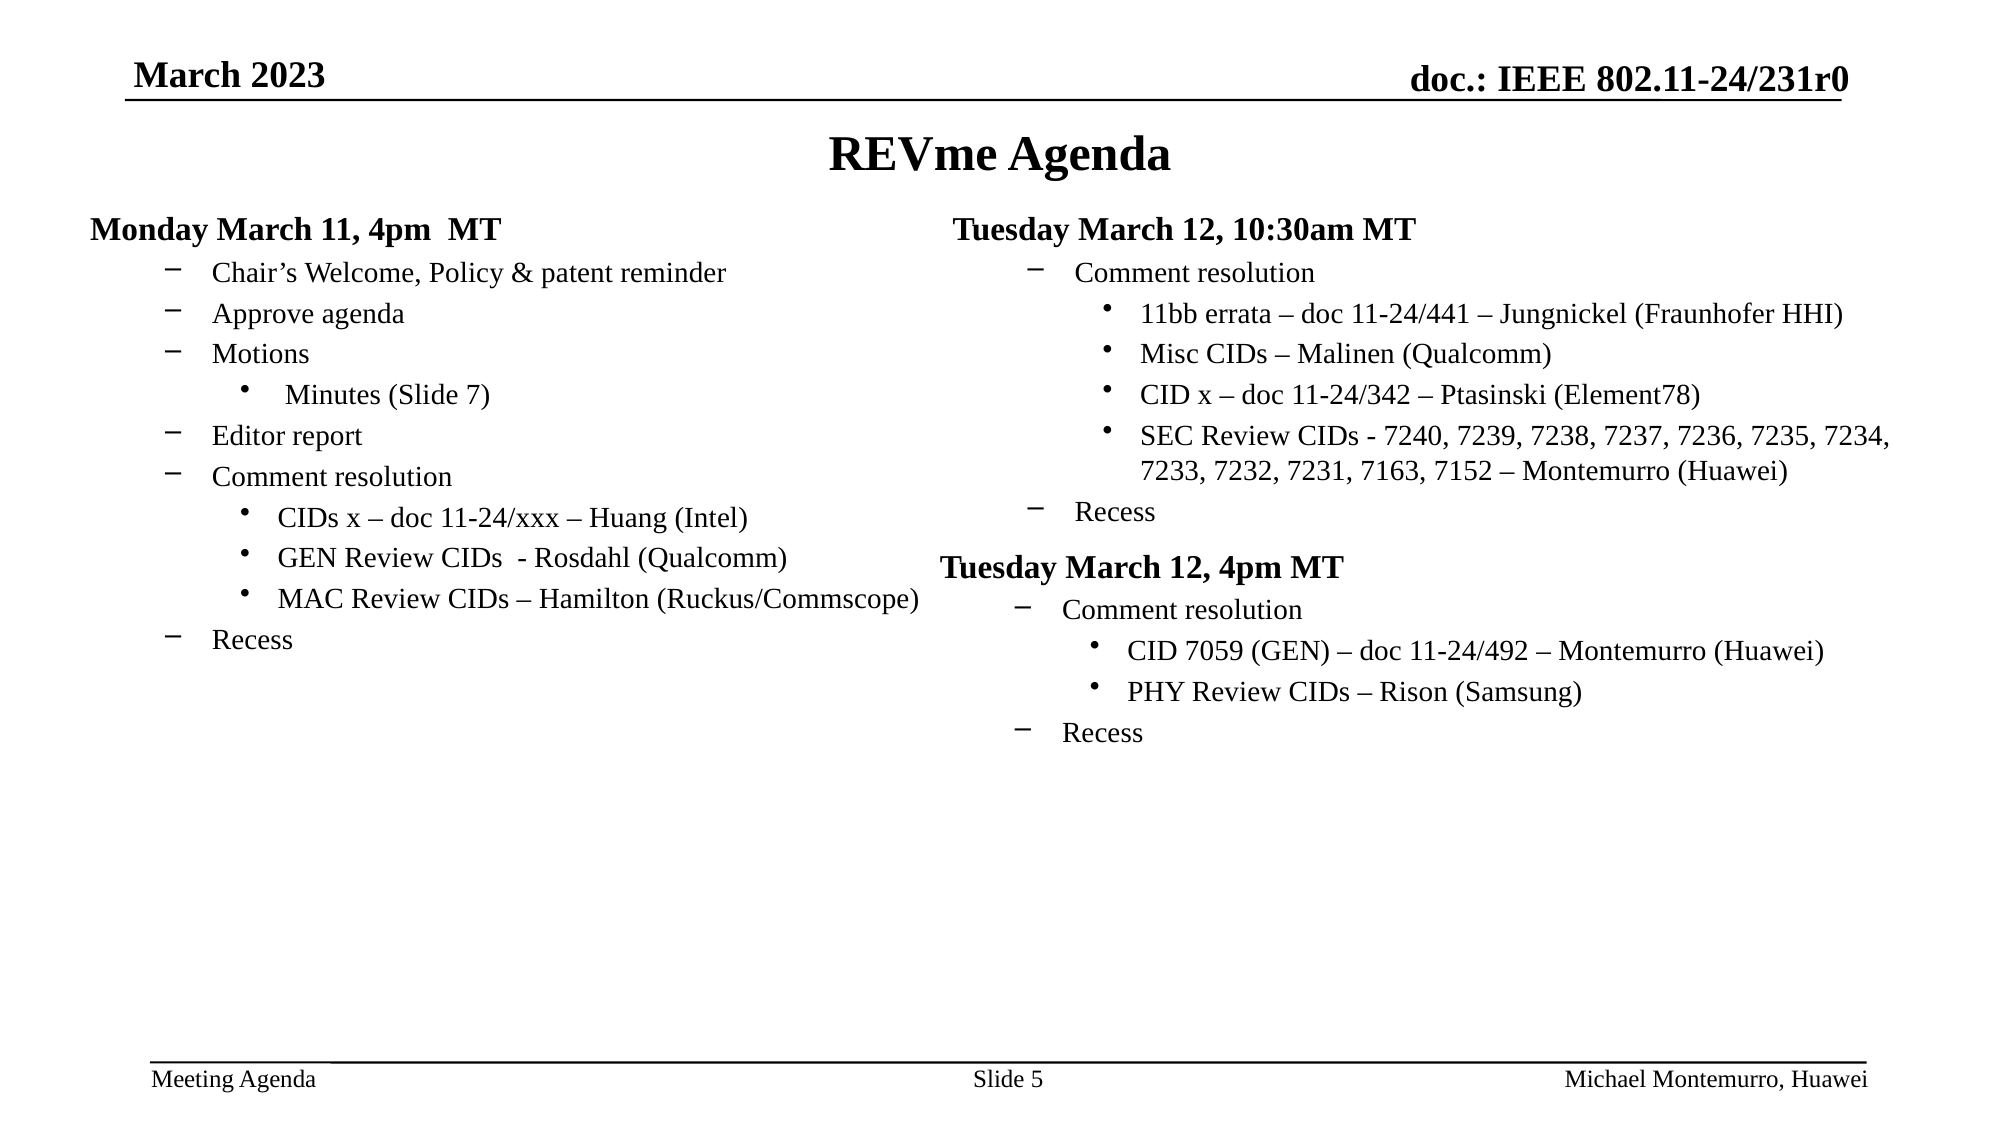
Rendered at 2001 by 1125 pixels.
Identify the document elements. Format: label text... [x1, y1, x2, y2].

text_box Tuesday March 12, 4pm MT Comment resolution CID 7059 (GEN) – doc 11-24/492 – Montemurro (Huawei) PHY Review CIDs – Rison (Samsung) Recess [924, 545, 1950, 844]
text_box Monday March 11, 4pm MT Chair’s Welcome, Policy & patent reminder Approve agenda Motions Minutes (Slide 7) Editor report Comment resolution CIDs x – doc 11-24/xxx – Huang (Intel) GEN Review CIDs - Rosdahl (Qualcomm) MAC Review CIDs – Hamilton (Ruckus/Commscope) Recess [74, 207, 1044, 621]
footer Michael Montemurro, Huawei [1266, 1061, 1869, 1093]
text_box Tuesday March 12, 10:30am MT Comment resolution 11bb errata – doc 11-24/441 – Jungnickel (Fraunhofer HHI) Misc CIDs – Malinen (Qualcomm) CID x – doc 11-24/342 – Ptasinski (Element78) SEC Review CIDs - 7240, 7239, 7238, 7237, 7236, 7235, 7234, 7233, 7232, 7231, 7163, 7152 – Montemurro (Huawei) Recess [937, 207, 1963, 506]
slide_number Slide 5 [972, 1061, 1045, 1093]
title REVme Agenda [362, 112, 1638, 188]
